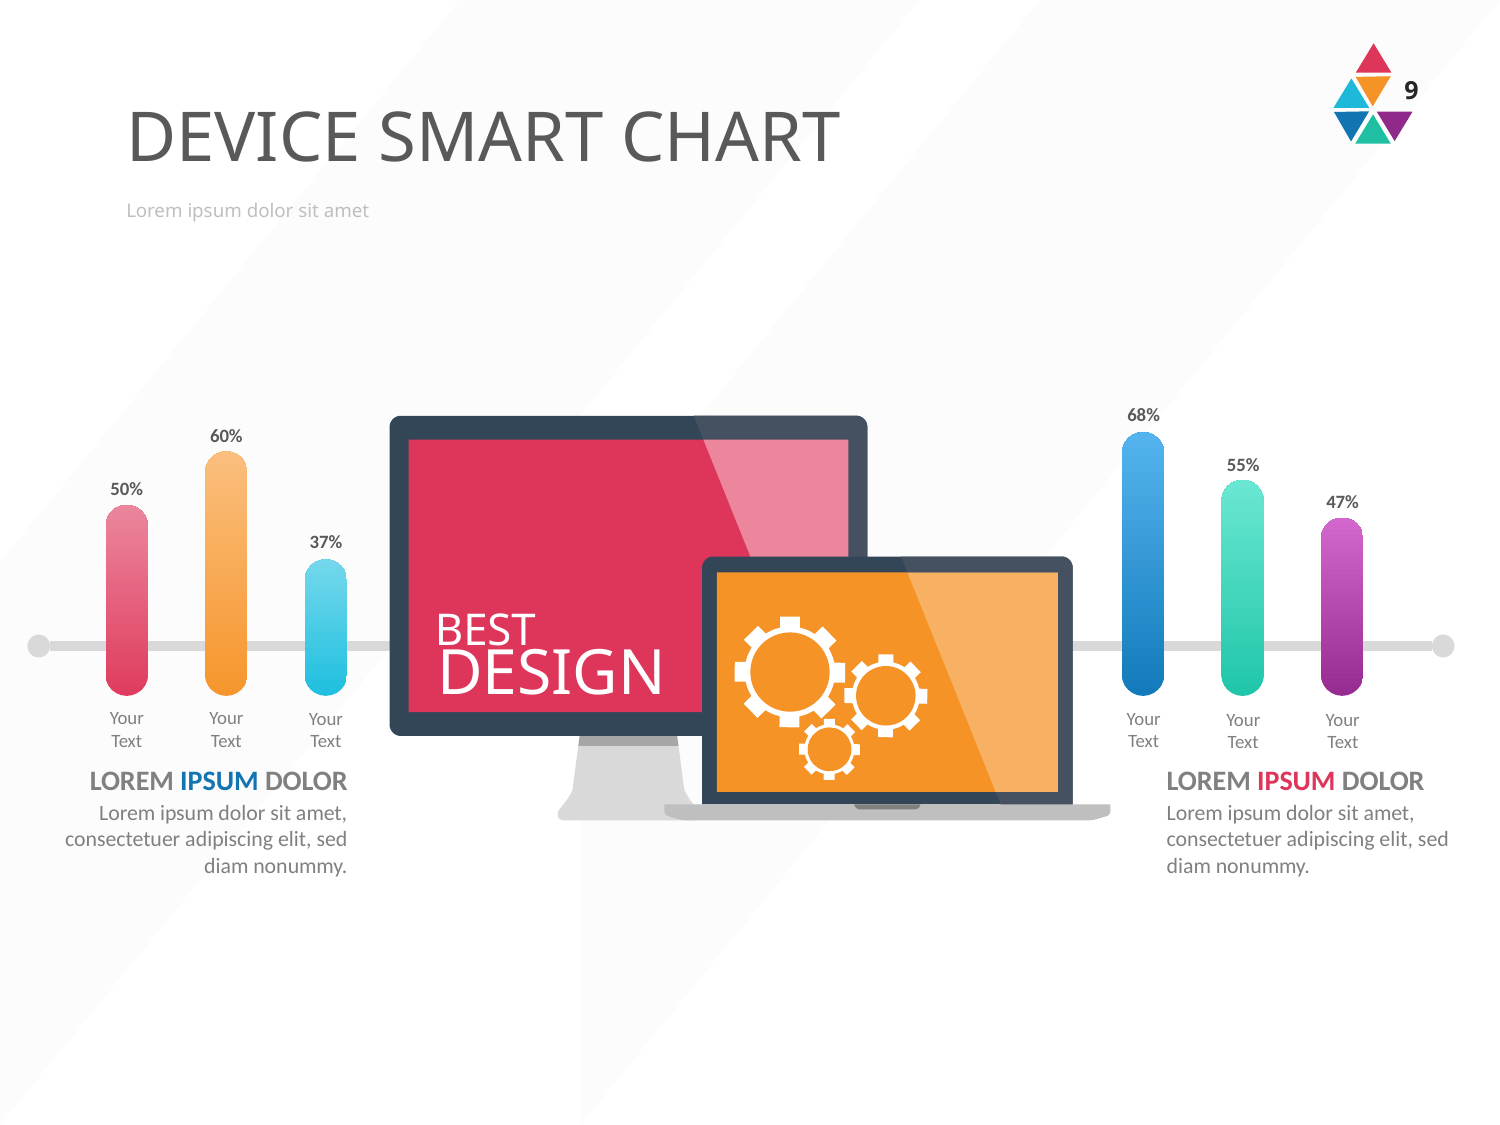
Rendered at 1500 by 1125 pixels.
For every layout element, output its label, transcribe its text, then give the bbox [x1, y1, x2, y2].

title DEVICE SMART CHART [111, 95, 1441, 205]
text_box Lorem ipsum dolor sit amet, consectetuer adipiscing elit, sed diam nonummy. [43, 804, 363, 885]
list Lorem ipsum dolor sit amet [111, 191, 1193, 232]
text_box LOREM IPSUM DOLOR [1151, 755, 1471, 804]
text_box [389, 415, 1111, 821]
text_box Lorem ipsum dolor sit amet, consectetuer adipiscing elit, sed diam nonummy. [1151, 804, 1471, 885]
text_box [27, 394, 1455, 761]
text_box LOREM IPSUM DOLOR [43, 761, 363, 804]
